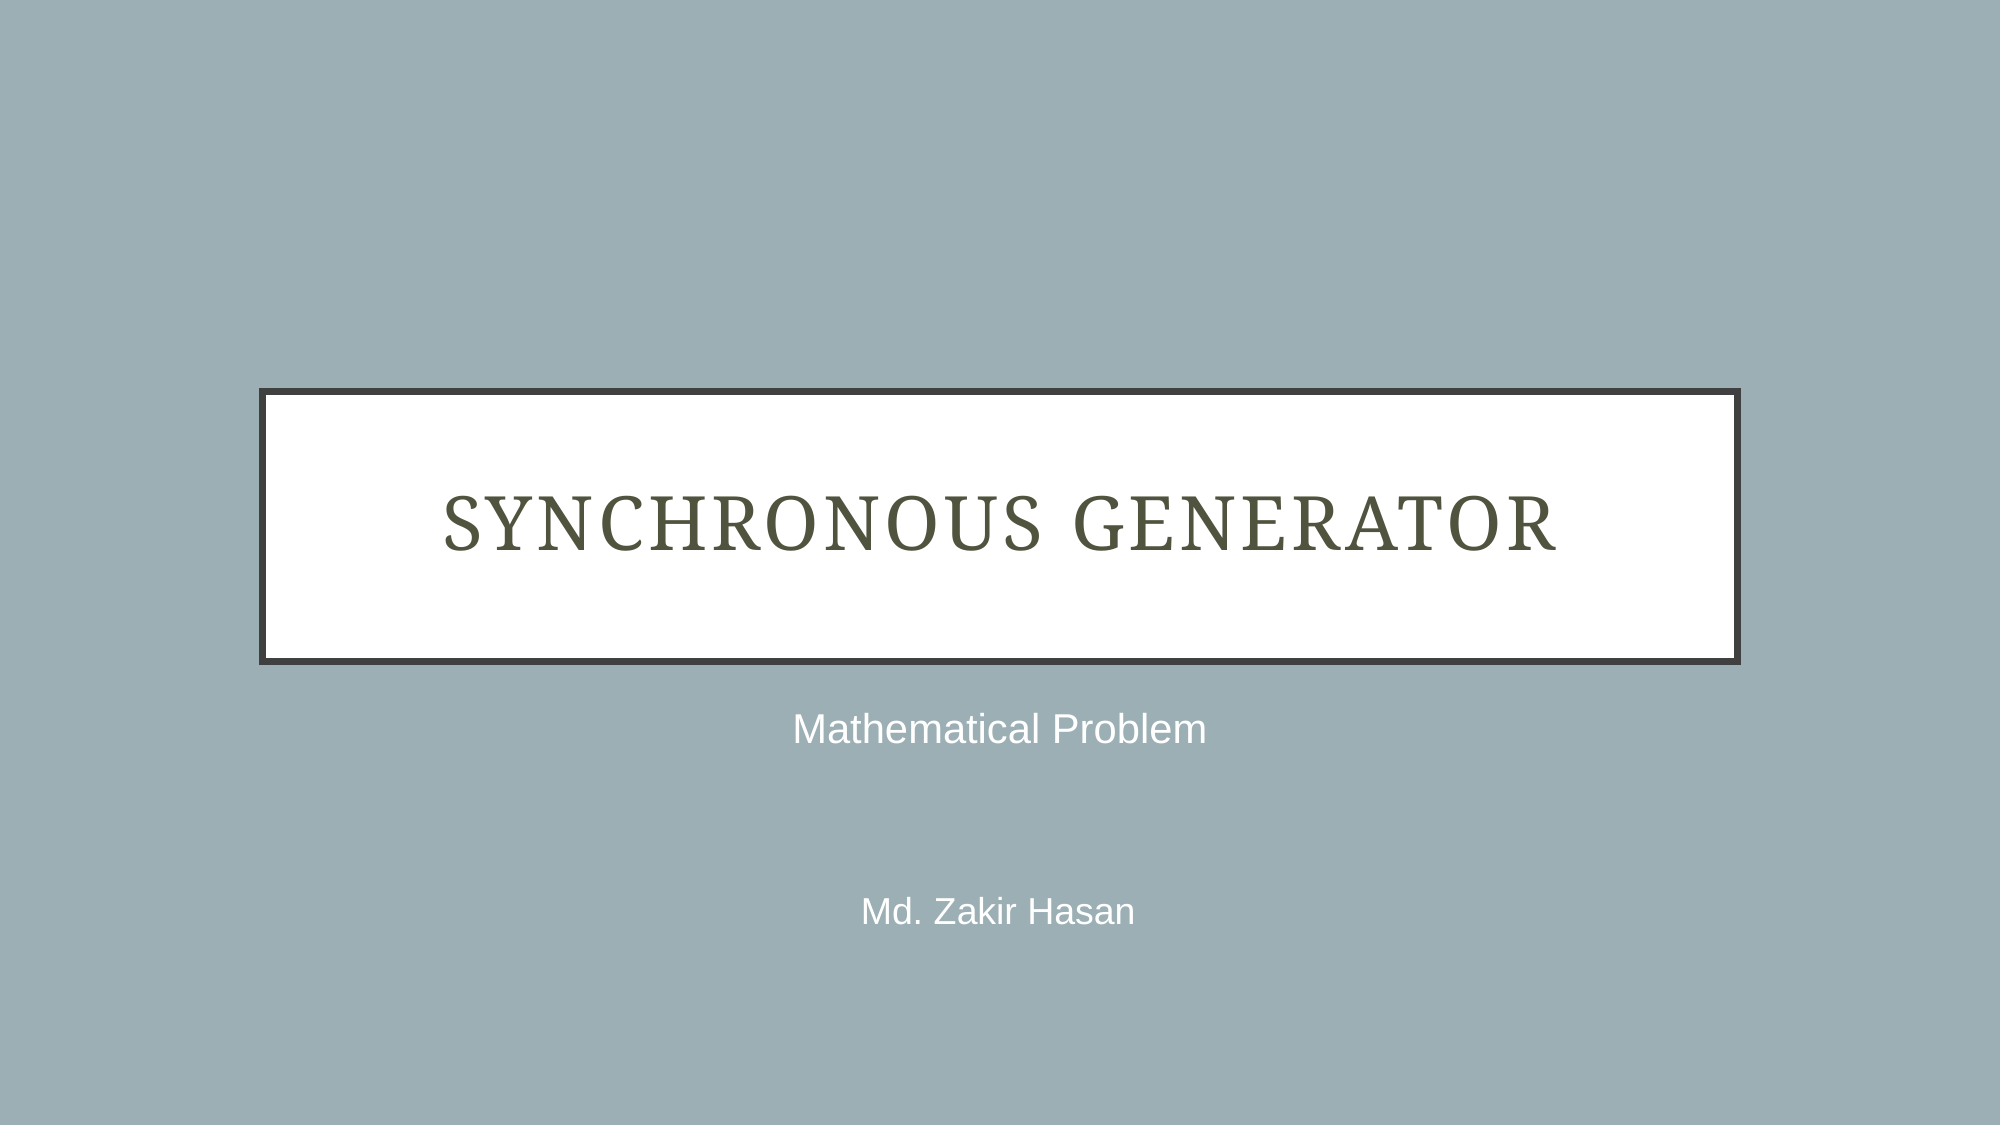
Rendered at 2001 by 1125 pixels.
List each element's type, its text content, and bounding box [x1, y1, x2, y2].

text_box Md. Zakir Hasan [826, 880, 1366, 940]
subtitle Mathematical Problem [478, 694, 1522, 791]
title Synchronous Generator [259, 388, 1741, 665]
